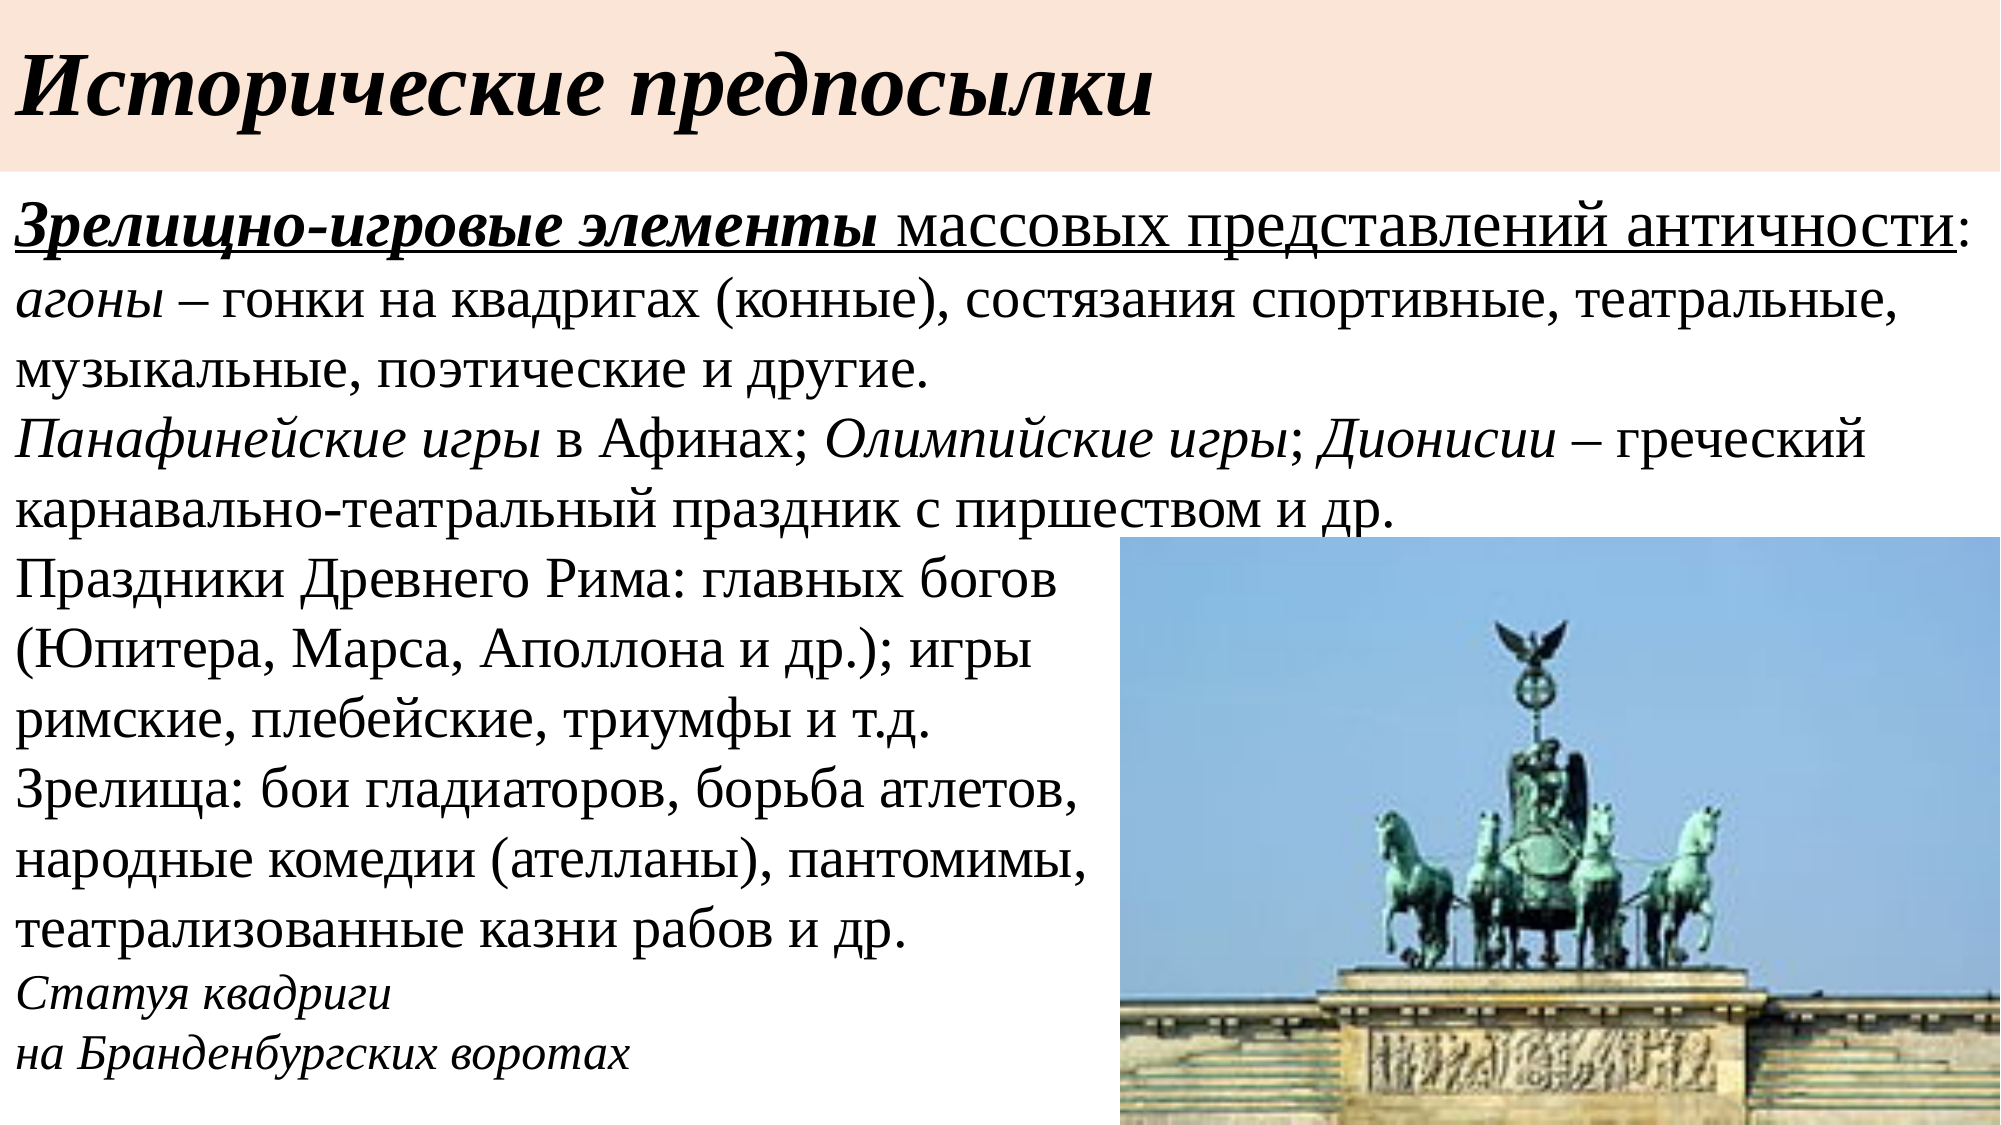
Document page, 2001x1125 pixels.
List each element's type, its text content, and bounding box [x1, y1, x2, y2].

title Исторические предпосылки [0, 0, 2000, 171]
list Зрелищно-игровые элементы массовых представлений античности: агоны – гонки на квадригах (конные), состязания спортивные, театральные, музыкальные, поэтические и другие. Панафинейские игры в Афинах; Олимпийские игры; Дионисии – греческий карнавально-театральный праздник с пиршеством и др. Праздники Древнего Рима: главных богов (Юпитера, Марса, Аполлона и др.); игры римские, плебейские, триумфы и т.д. Зрелища: бои гладиаторов, борьба атлетов, народные комедии (ателланы), пантомимы, театрализованные казни рабов и др. Статуя квадриги на Бранденбургских воротах [0, 171, 2000, 1125]
picture [1120, 537, 2000, 1125]
